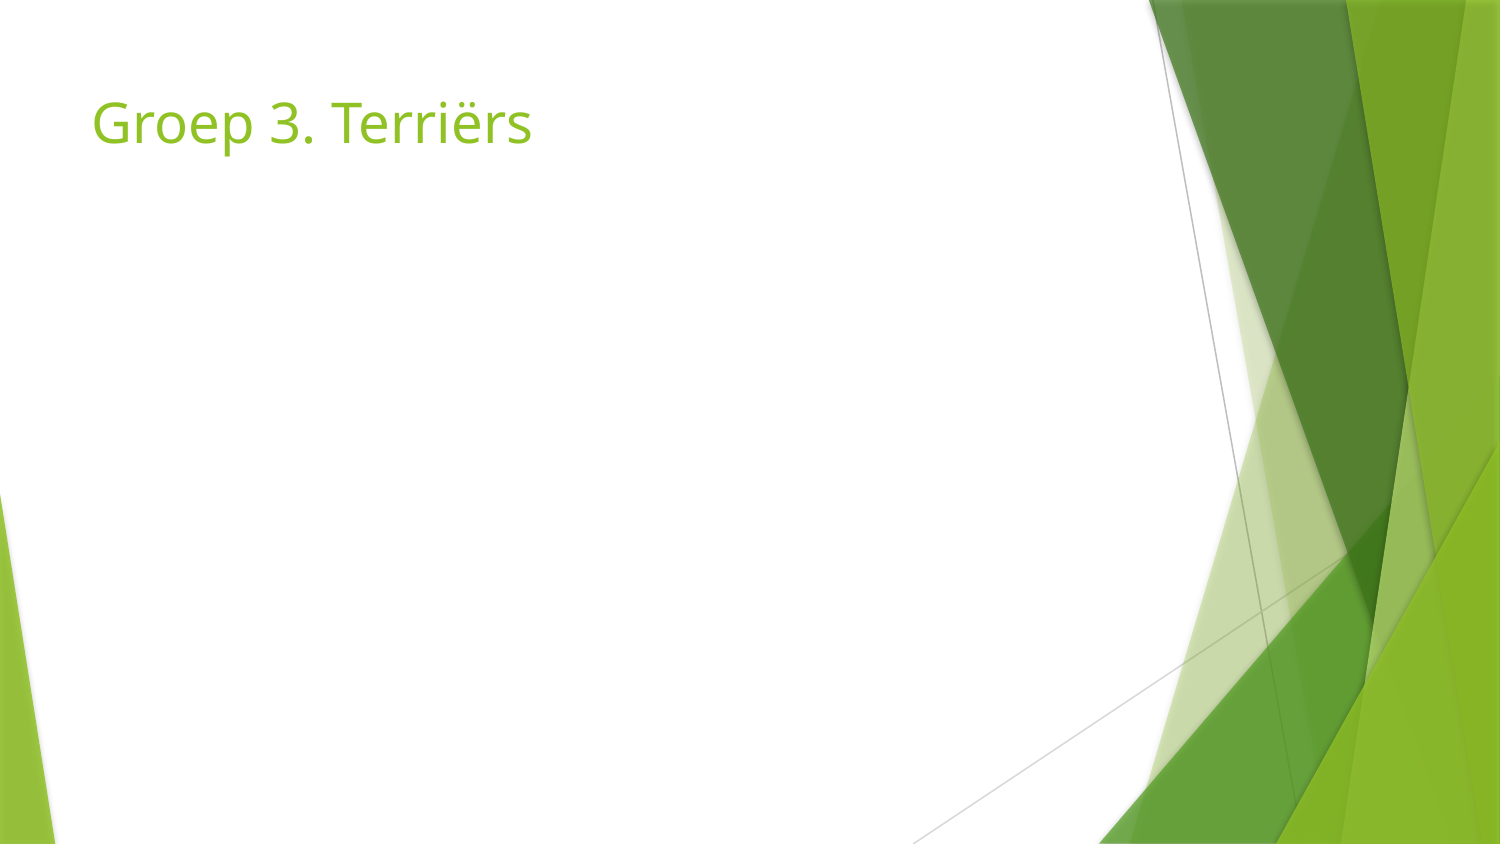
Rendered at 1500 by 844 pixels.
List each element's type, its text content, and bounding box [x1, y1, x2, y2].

title Groep 3. Terriërs [76, 79, 1427, 328]
